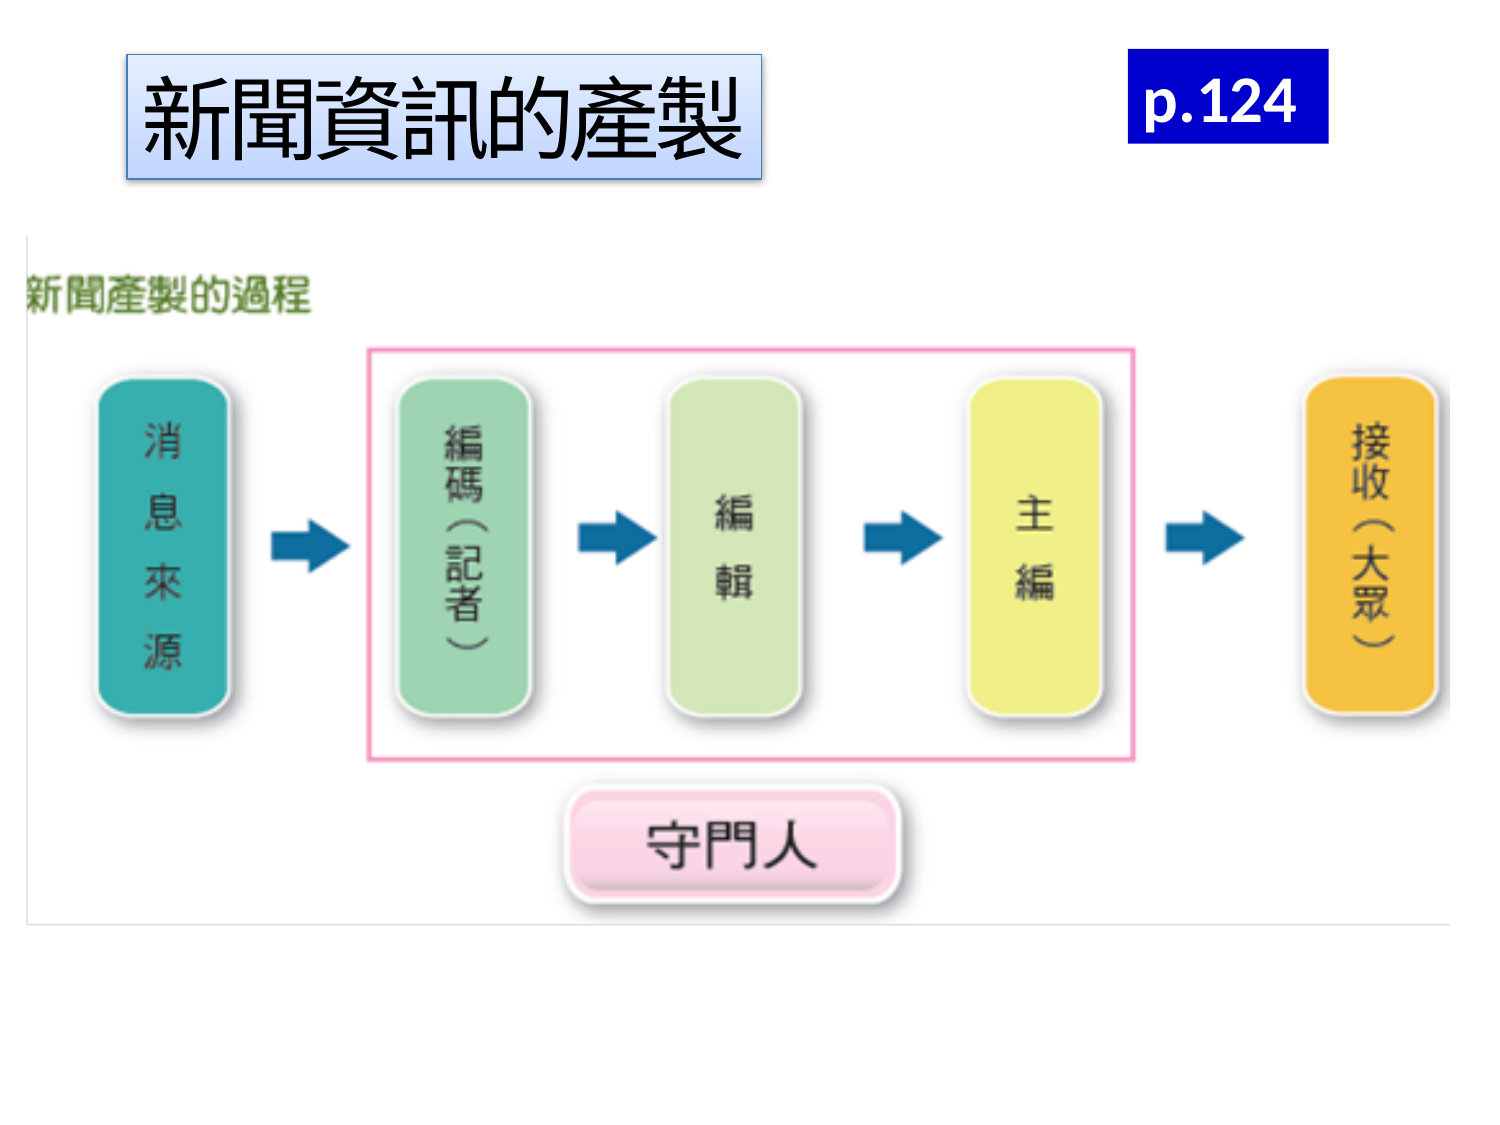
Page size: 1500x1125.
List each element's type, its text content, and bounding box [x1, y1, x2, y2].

text_box 新聞資訊的產製 [126, 54, 762, 180]
text_box p.124 [1127, 48, 1329, 144]
picture [0, 236, 1475, 934]
